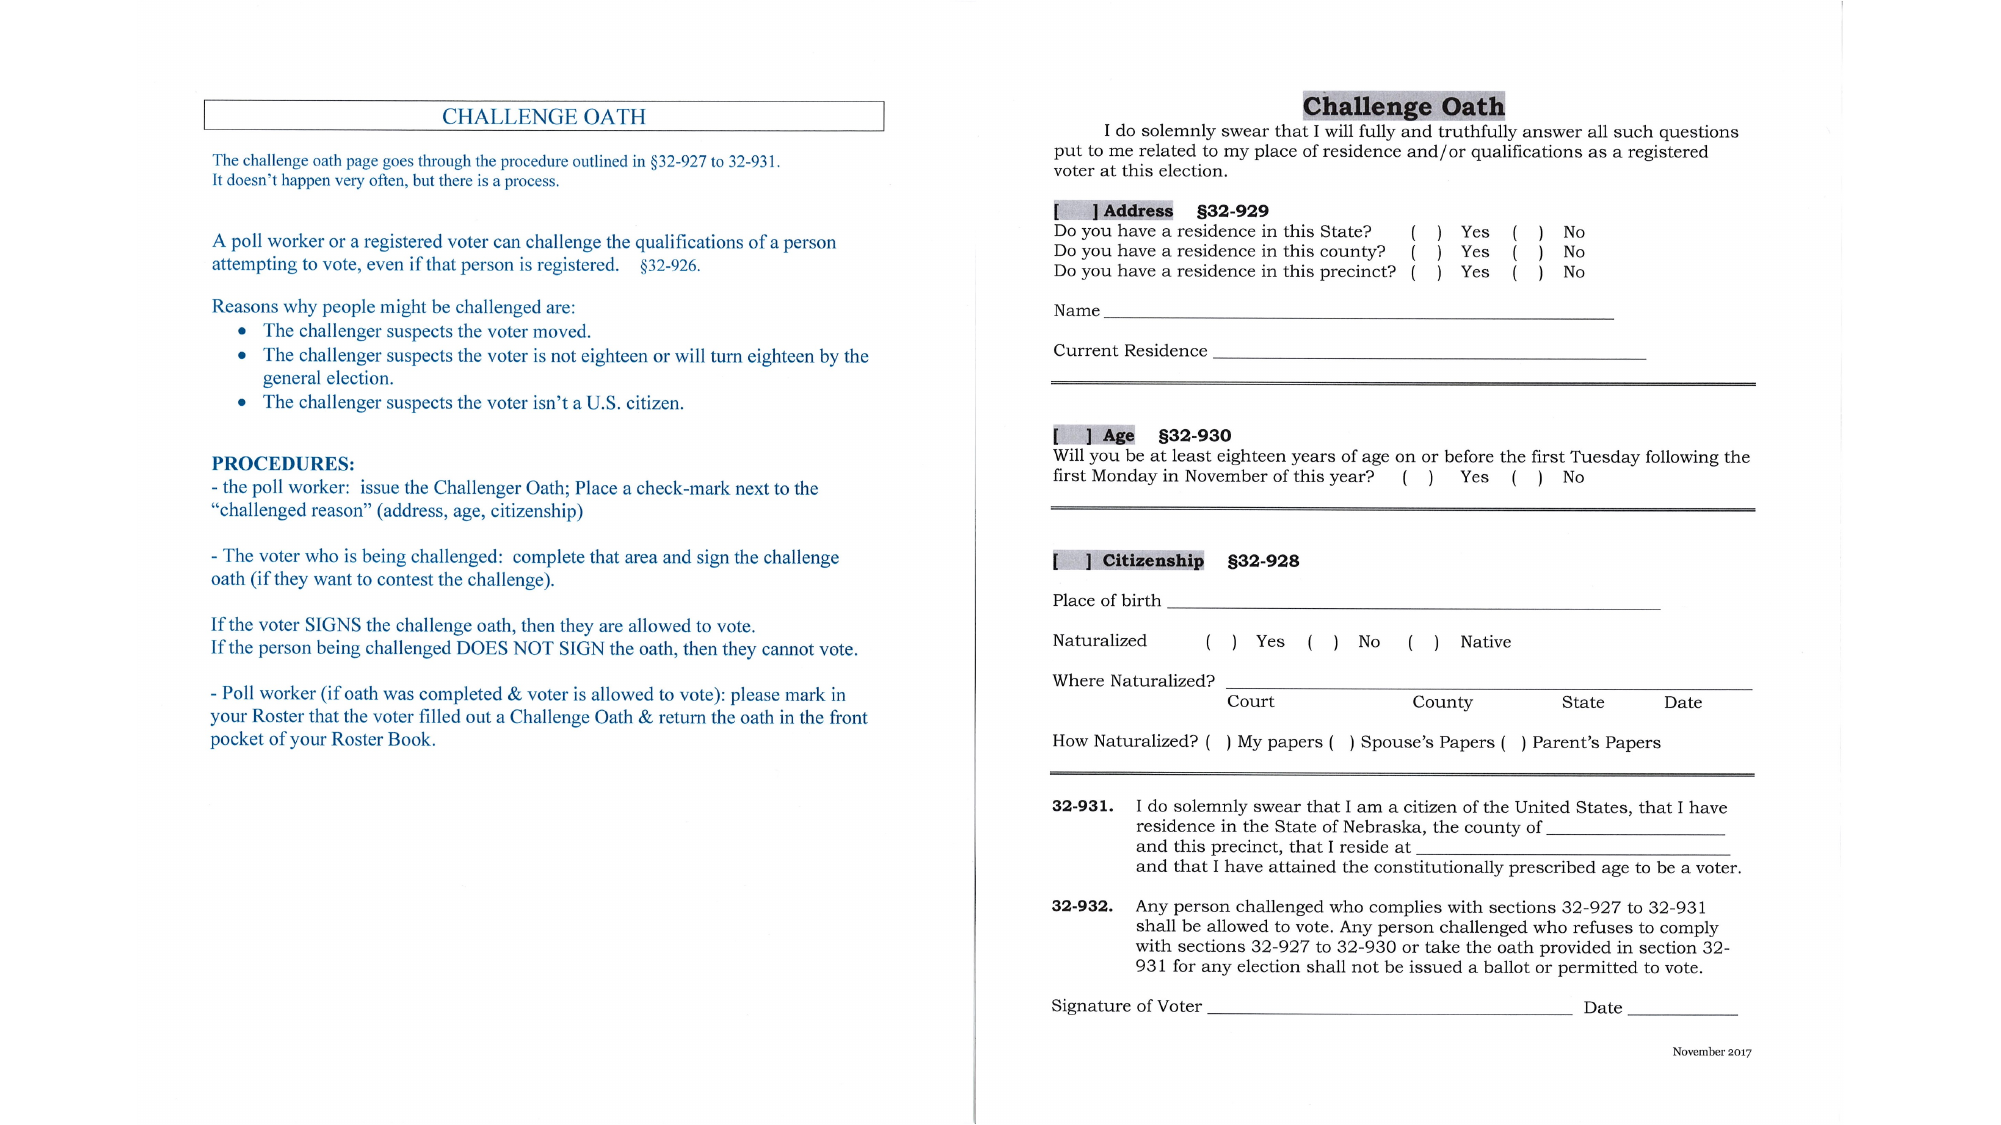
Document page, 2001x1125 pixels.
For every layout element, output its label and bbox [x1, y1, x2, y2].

picture [137, 0, 977, 1125]
list [977, 0, 1844, 1125]
